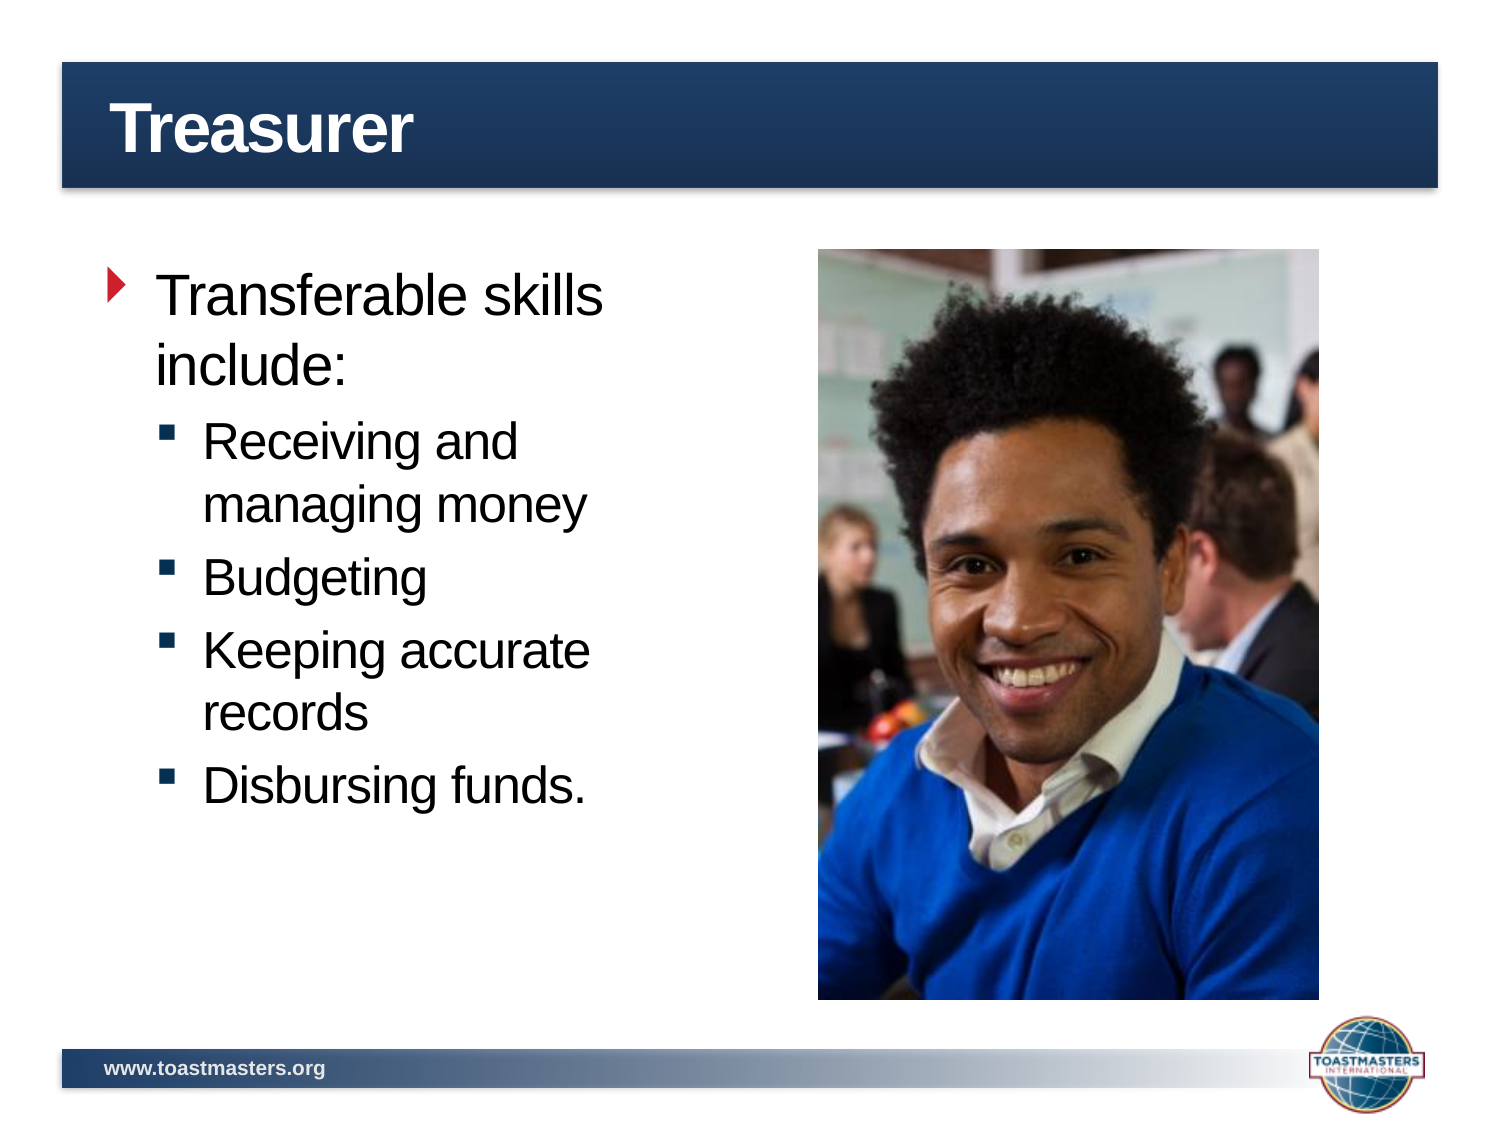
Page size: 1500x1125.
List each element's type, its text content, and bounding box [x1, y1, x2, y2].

list Transferable skills include: Receiving and managing money Budgeting Keeping accurate records Disbursing funds. [75, 249, 725, 1000]
picture [1309, 1013, 1425, 1117]
title Treasurer [94, 74, 1441, 175]
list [818, 249, 1319, 1001]
